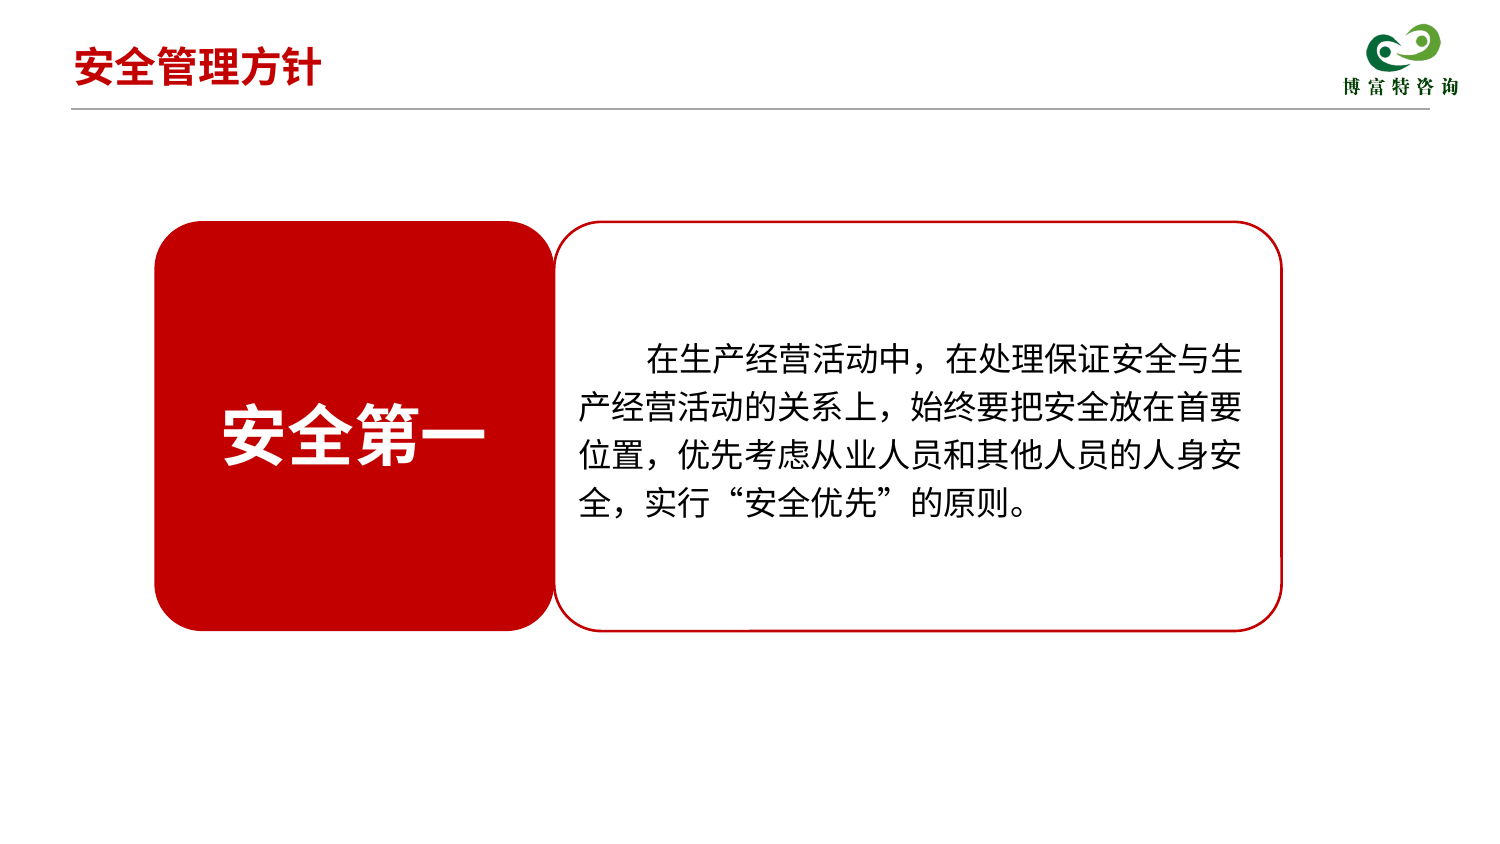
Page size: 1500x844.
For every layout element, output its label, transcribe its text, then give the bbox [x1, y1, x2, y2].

text_box 安全第一 [154, 221, 555, 632]
text_box 安全管理方针 [58, 33, 339, 99]
text_box 在生产经营活动中，在处理保证安全与生产经营活动的关系上，始终要把安全放在首要位置，优先考虑从业人员和其他人员的人身安全，实行“安全优先”的原则。 [554, 221, 1282, 632]
picture [1329, 23, 1477, 98]
